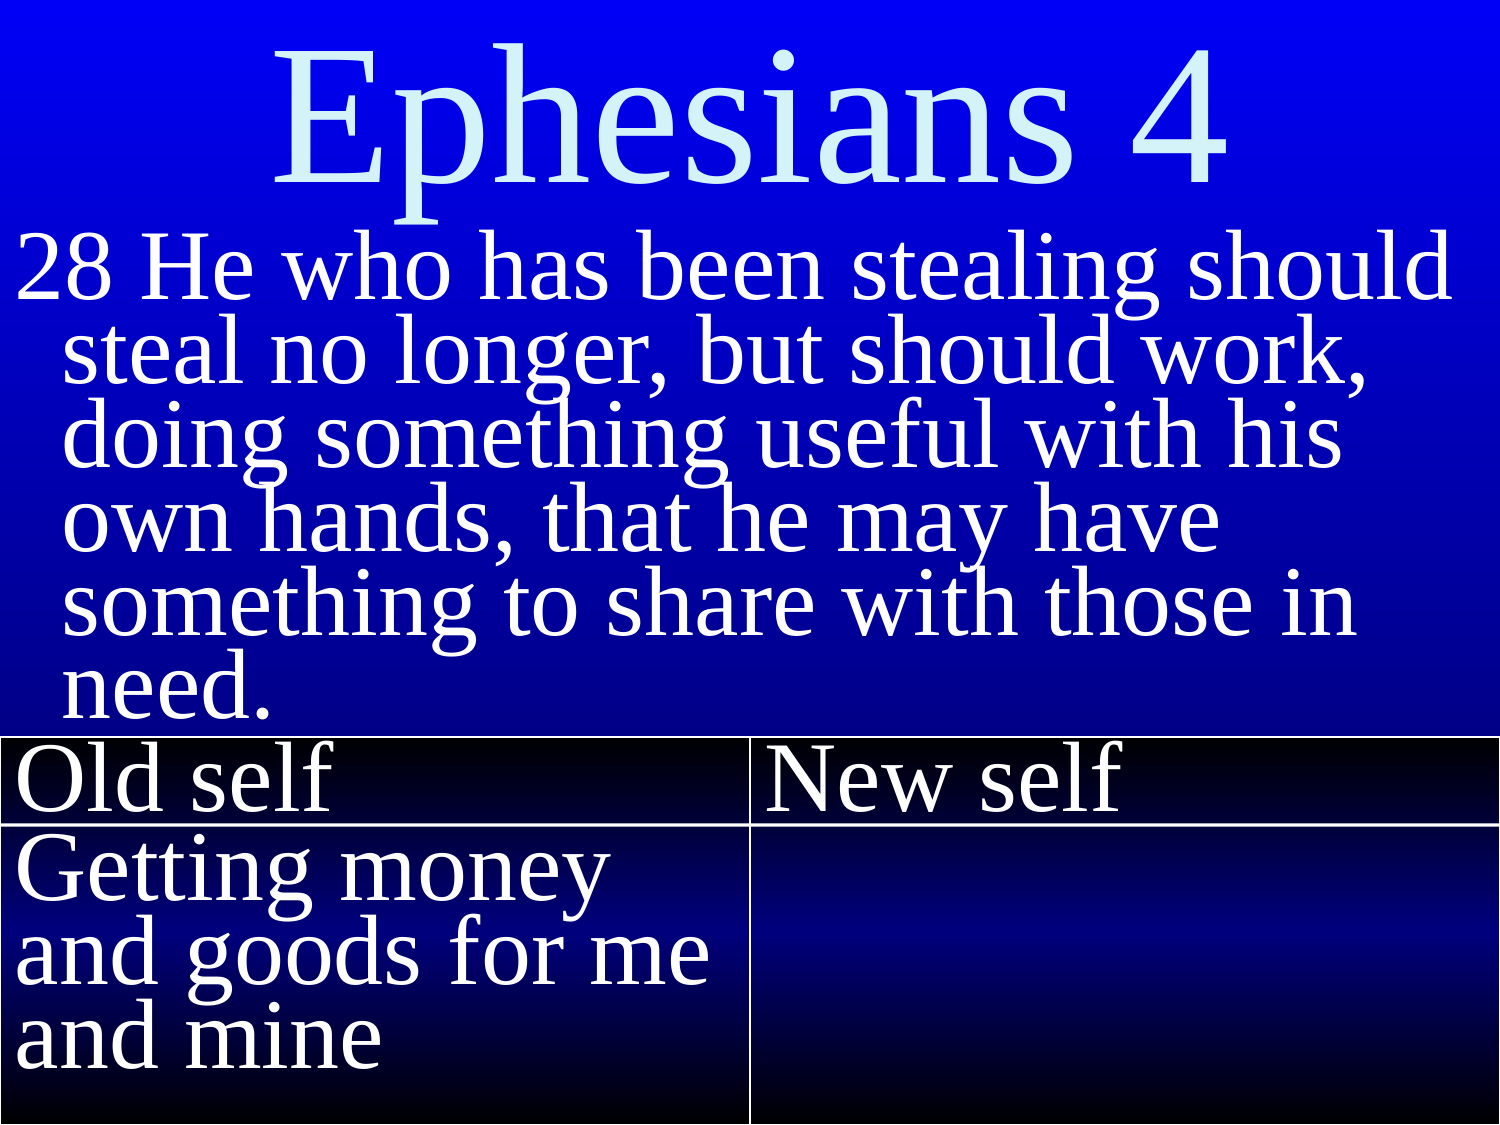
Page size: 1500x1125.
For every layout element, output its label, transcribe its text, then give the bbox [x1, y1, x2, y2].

text_box Old self Getting money and goods for me and mine [0, 737, 749, 825]
text_box New self [749, 737, 1500, 825]
title Ephesians 4 [0, 0, 1500, 224]
list 28 He who has been stealing should steal no longer, but should work, doing something useful with his own hands, that he may have something to share with those in need. [0, 224, 1500, 737]
text_box Old self Getting money and goods for me and mine [0, 826, 749, 1125]
text_box New self [749, 826, 1500, 1125]
